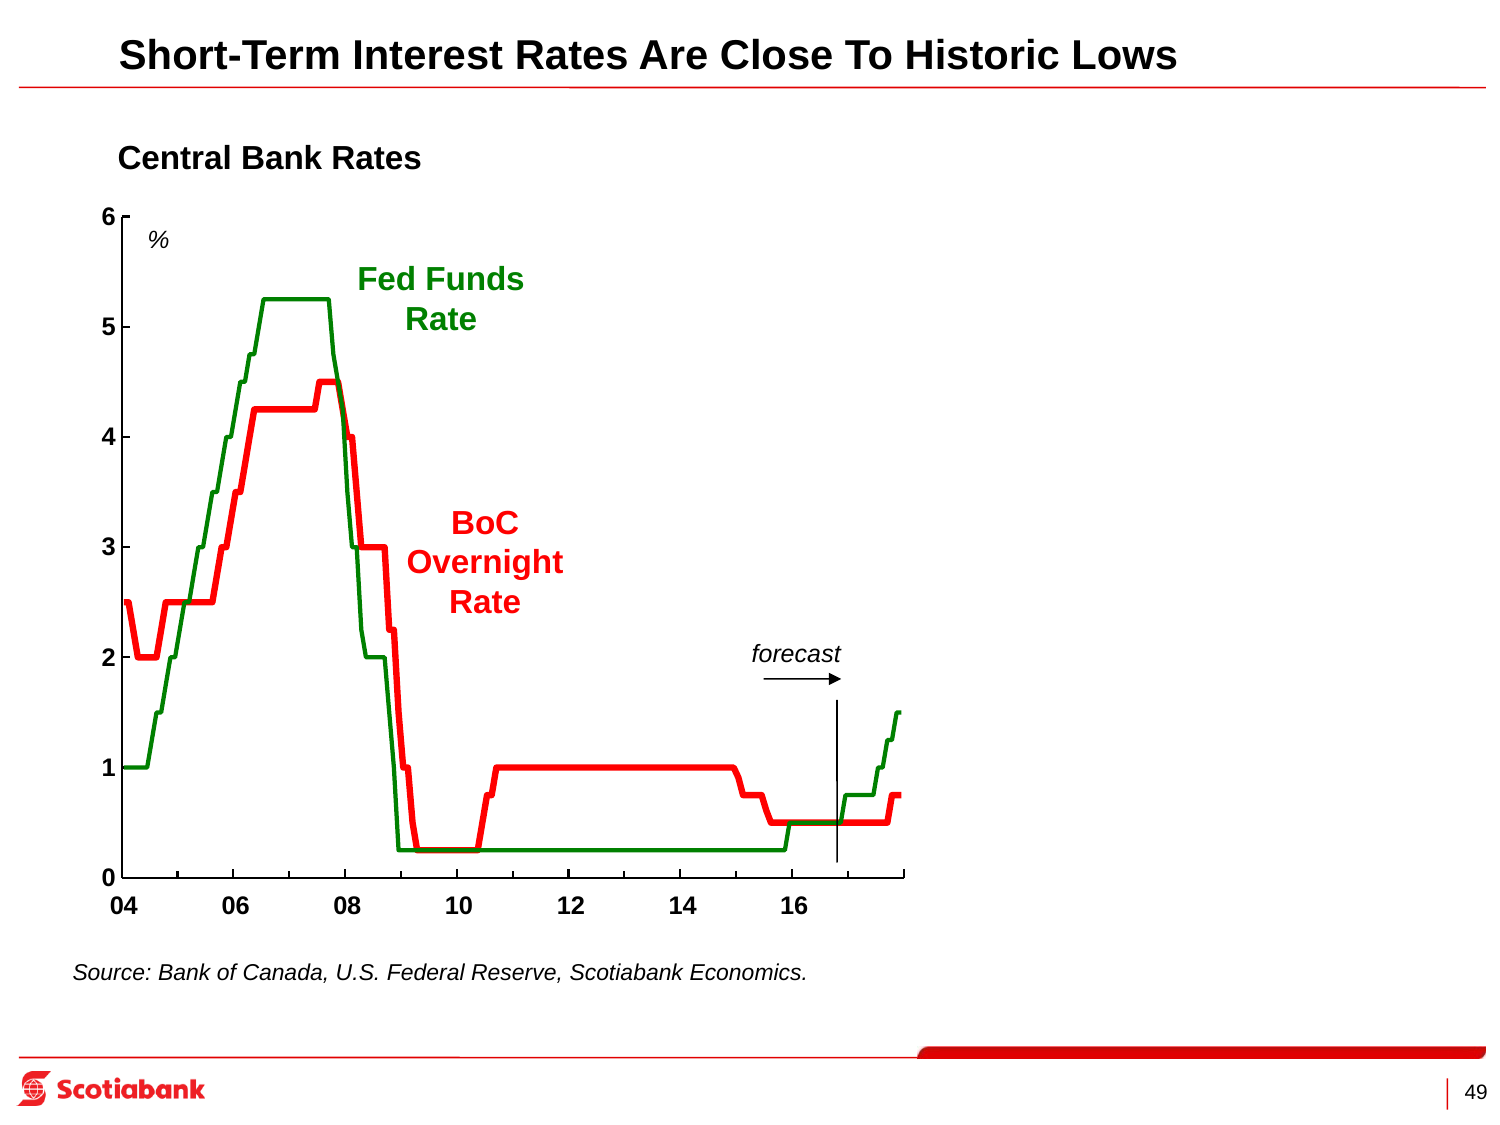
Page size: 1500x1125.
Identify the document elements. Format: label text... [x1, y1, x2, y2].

text_box Central Bank Rates [102, 128, 809, 184]
picture [917, 1046, 1486, 1059]
text_box Short-Term Interest Rates Are Close To Historic Lows [104, 12, 1500, 94]
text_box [724, 629, 868, 680]
chart [79, 192, 922, 939]
picture [16, 1071, 205, 1106]
text_box Source: Bank of Canada, U.S. Federal Reserve, Scotiabank Economics. [57, 950, 913, 993]
